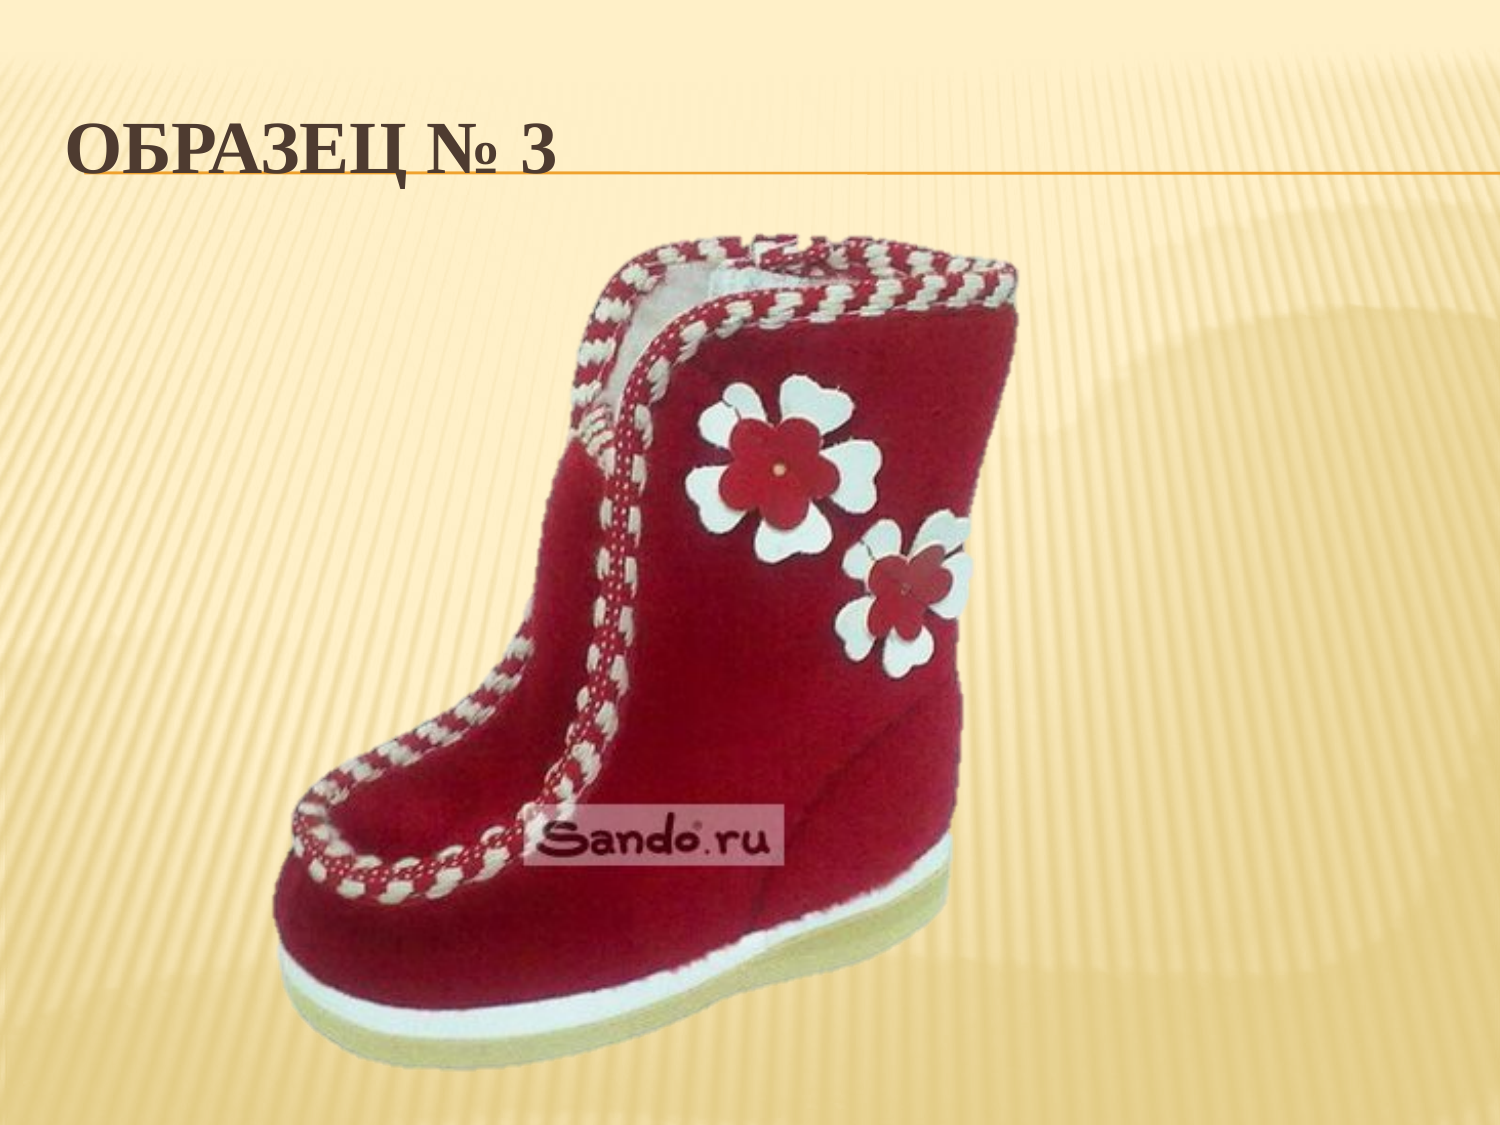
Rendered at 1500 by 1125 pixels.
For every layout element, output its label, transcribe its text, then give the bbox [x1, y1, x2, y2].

title Образец № 3 [49, 75, 1475, 213]
picture [194, 190, 1117, 1113]
